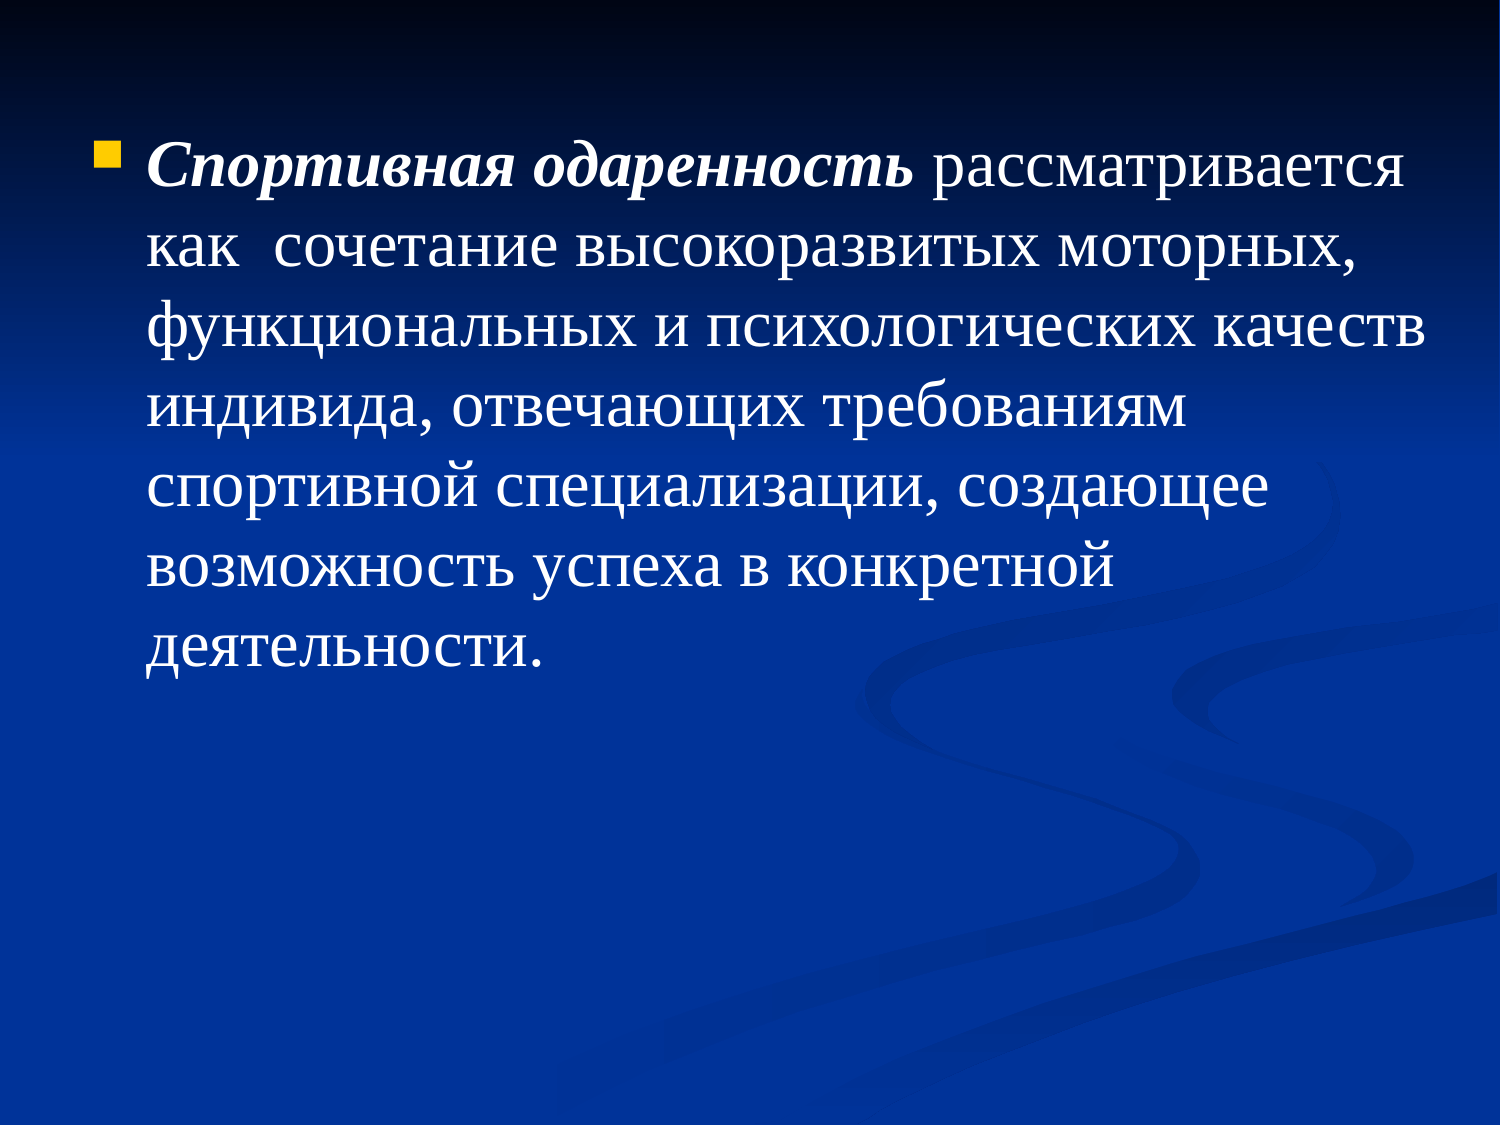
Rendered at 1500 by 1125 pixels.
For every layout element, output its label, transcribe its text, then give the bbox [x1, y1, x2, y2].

list Спортивная одаренность рассматривается как сочетание высокоразвитых моторных, функциональных и психологических качеств индивида, отвечающих требованиям спортивной специализации, создающее возможность успеха в конкретной деятельности. [74, 112, 1463, 1006]
